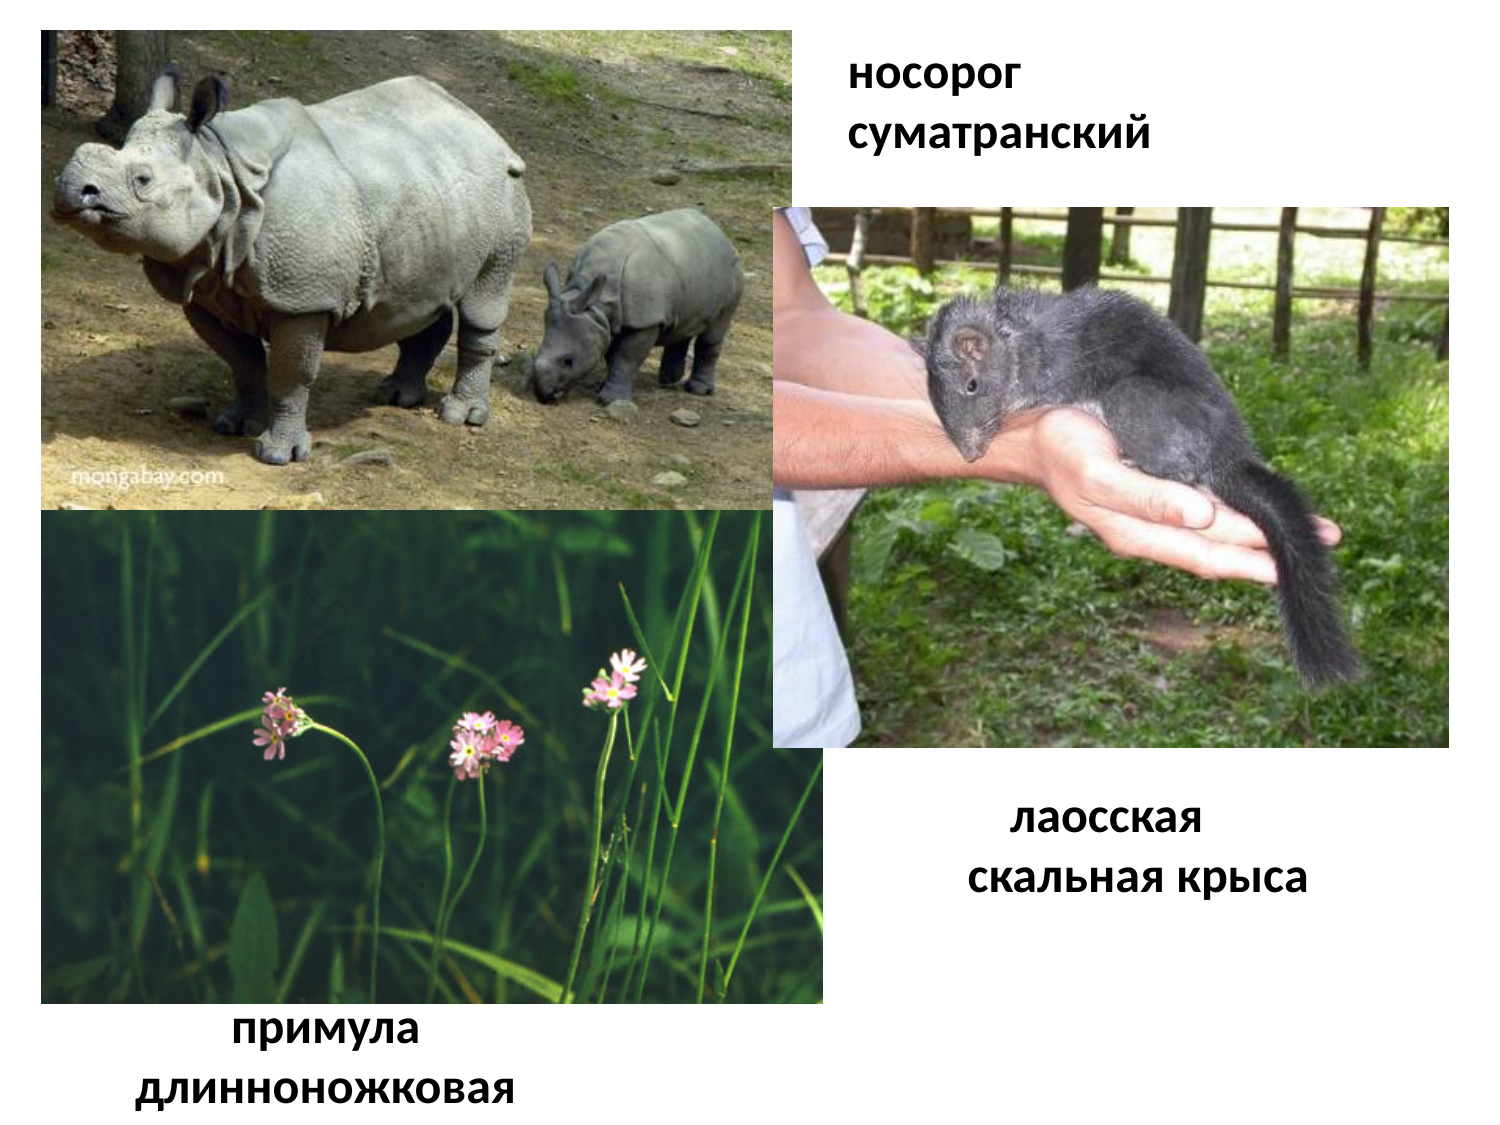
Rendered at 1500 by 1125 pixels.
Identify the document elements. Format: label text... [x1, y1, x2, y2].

title примула длинноножковая [76, 1013, 575, 1096]
picture [40, 30, 1449, 1004]
text_box носорог суматранский [832, 30, 1341, 166]
text_box лаосская скальная крыса [952, 774, 1325, 910]
